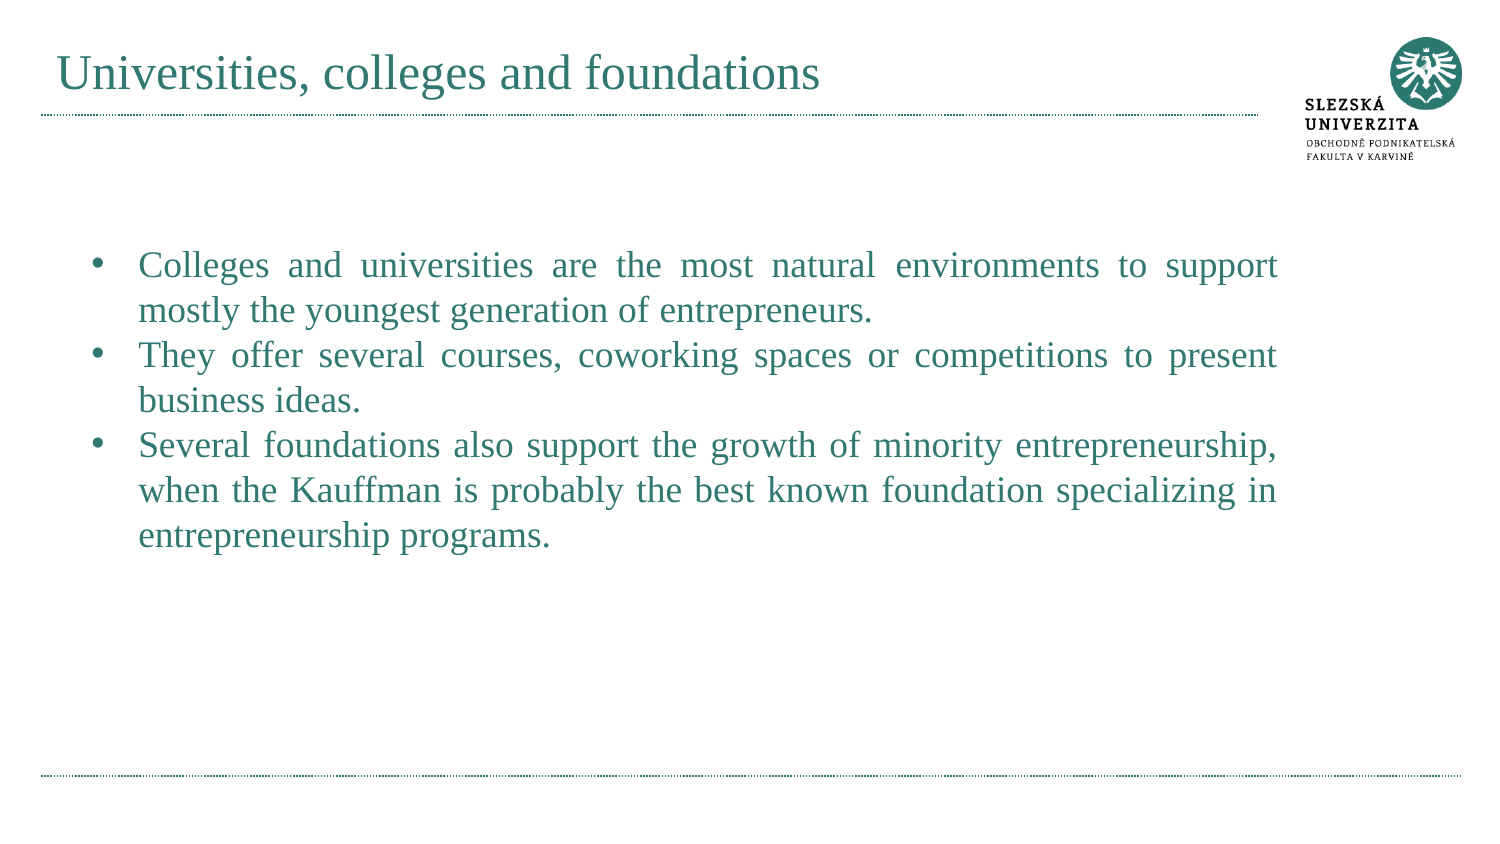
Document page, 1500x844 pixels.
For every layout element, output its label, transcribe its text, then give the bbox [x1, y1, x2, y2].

text_box Colleges and universities are the most natural environments to support mostly the youngest generation of entrepreneurs. They offer several courses, coworking spaces or competitions to present business ideas. Several foundations also support the growth of minority entrepreneurship, when the Kauffman is probably the best known foundation specializing in entrepreneurship programs. [76, 232, 1294, 563]
picture [1305, 37, 1462, 160]
title Universities, colleges and foundations [41, 32, 1081, 116]
